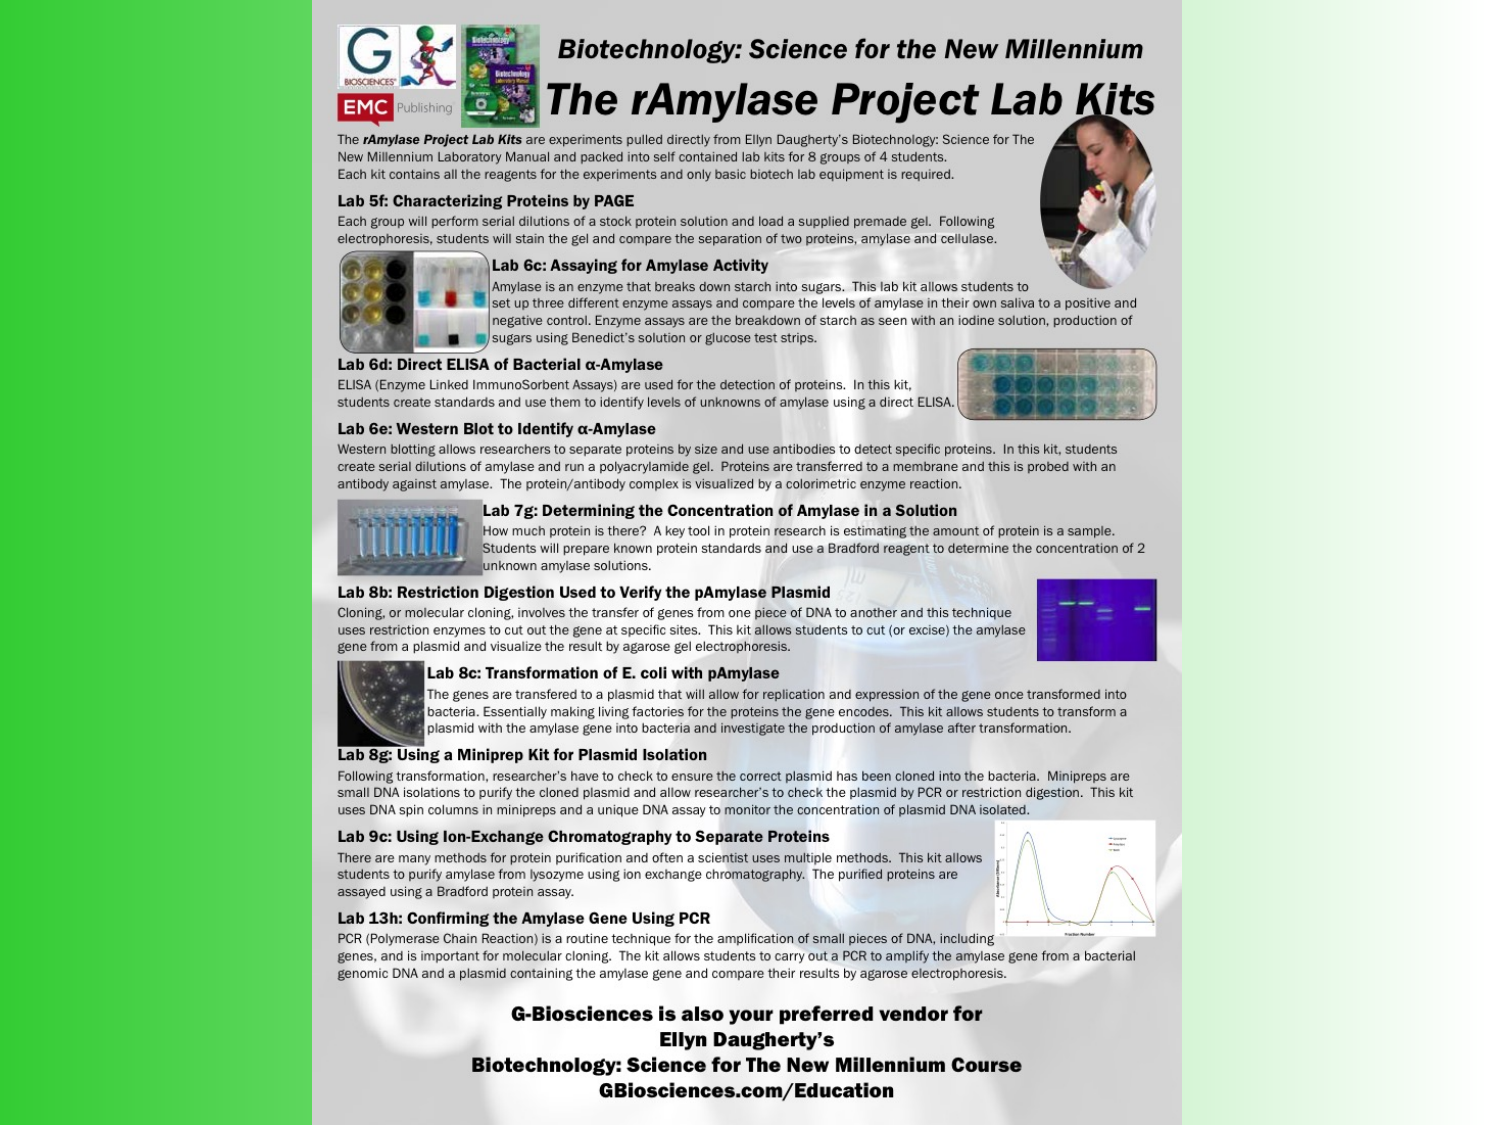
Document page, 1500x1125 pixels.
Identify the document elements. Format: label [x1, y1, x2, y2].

picture [312, 0, 1182, 1125]
